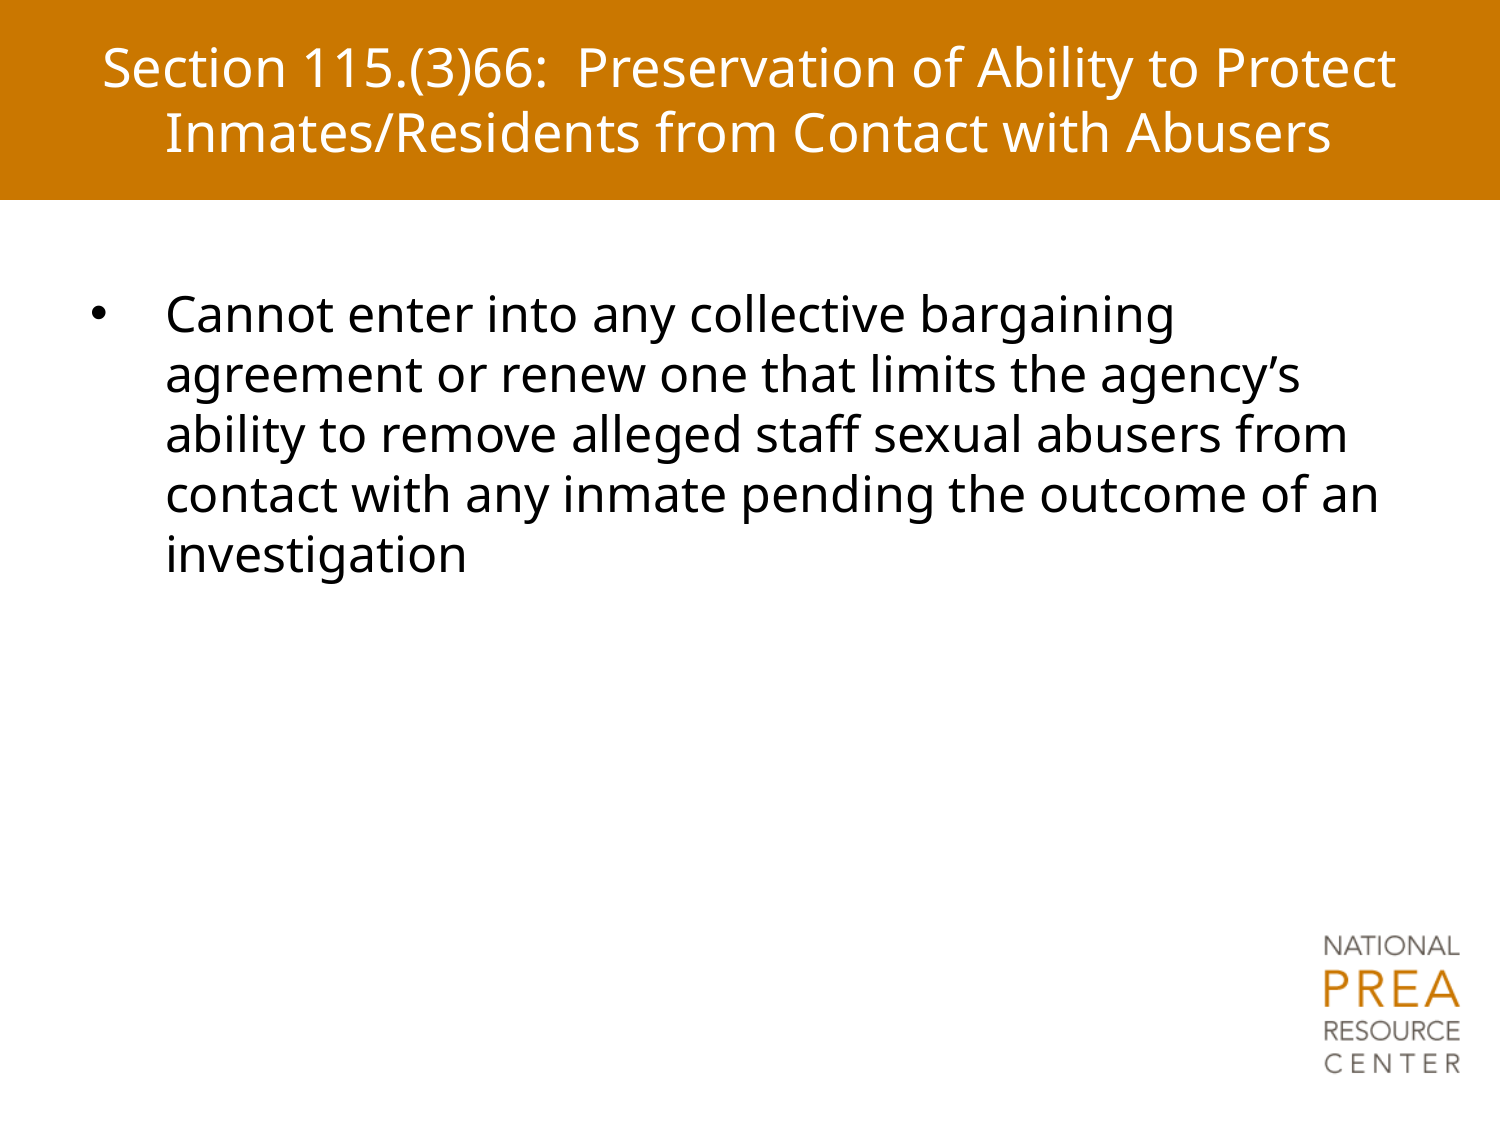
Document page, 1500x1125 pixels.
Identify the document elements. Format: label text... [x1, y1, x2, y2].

picture [1312, 924, 1474, 1086]
list Cannot enter into any collective bargaining agreement or renew one that limits the agency’s ability to remove alleged staff sexual abusers from contact with any inmate pending the outcome of an investigation [75, 275, 1425, 943]
title Section 115.(3)66: Preservation of Ability to Protect Inmates/Residents from Contact with Abusers [37, 24, 1463, 171]
